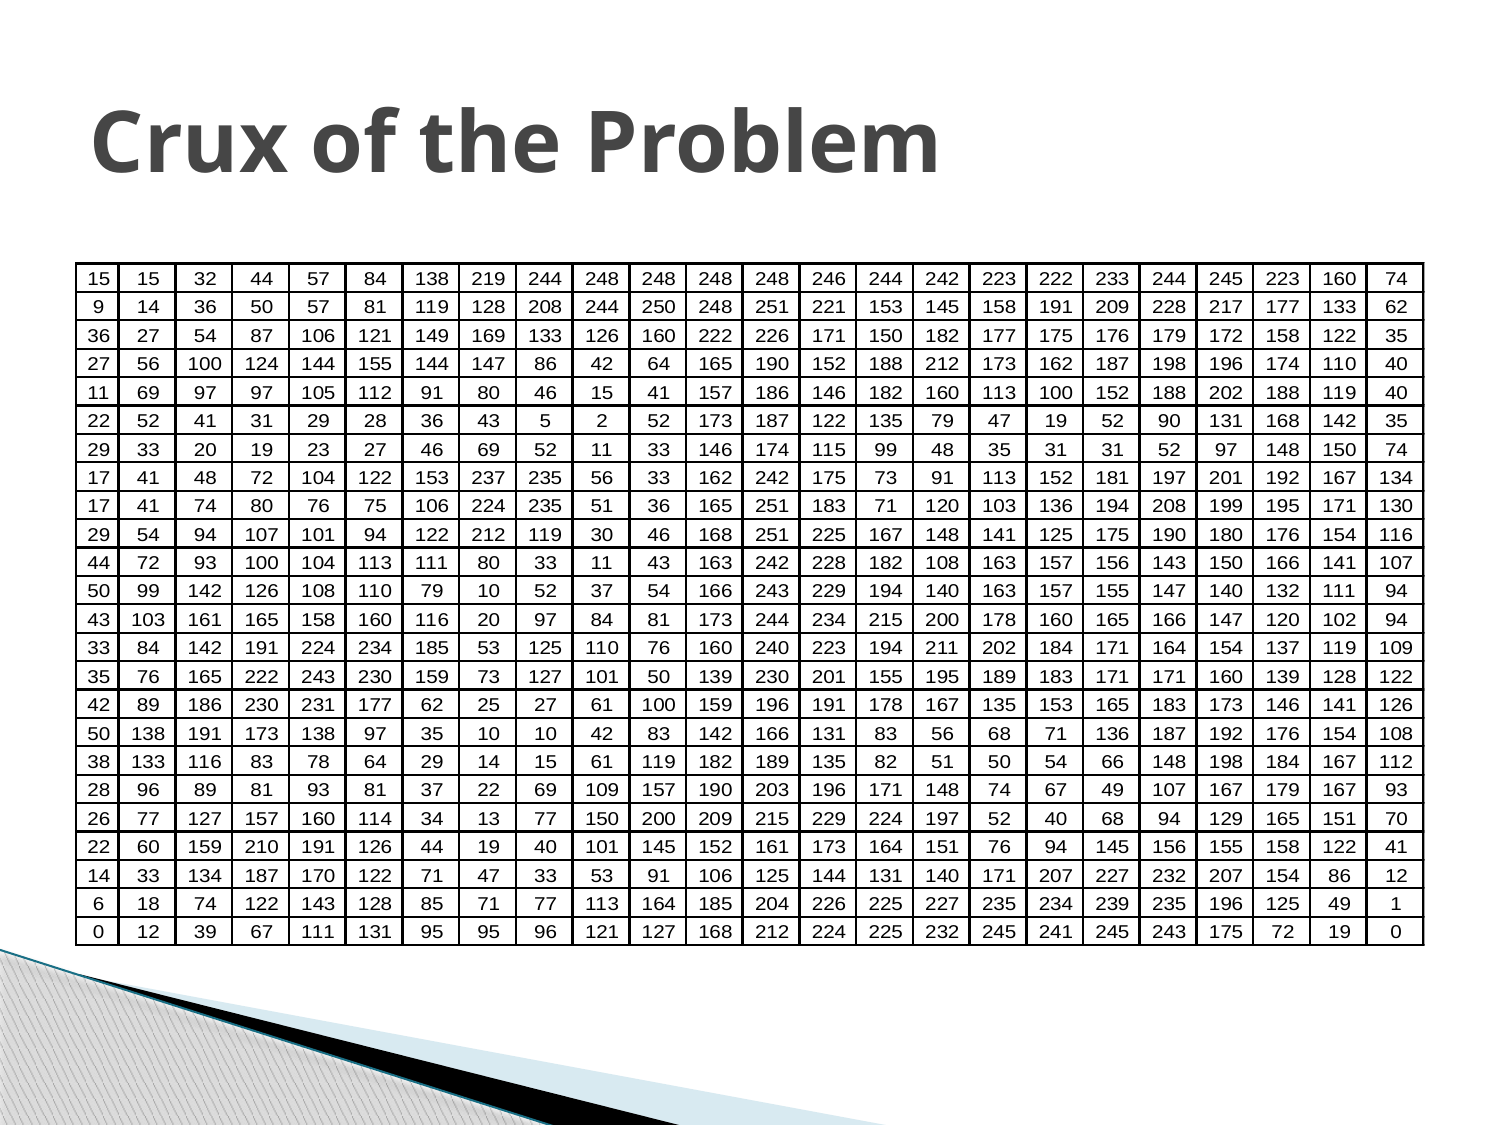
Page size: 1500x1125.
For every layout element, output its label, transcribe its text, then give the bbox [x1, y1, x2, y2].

title Crux of the Problem [75, 45, 1425, 233]
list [74, 262, 1426, 947]
